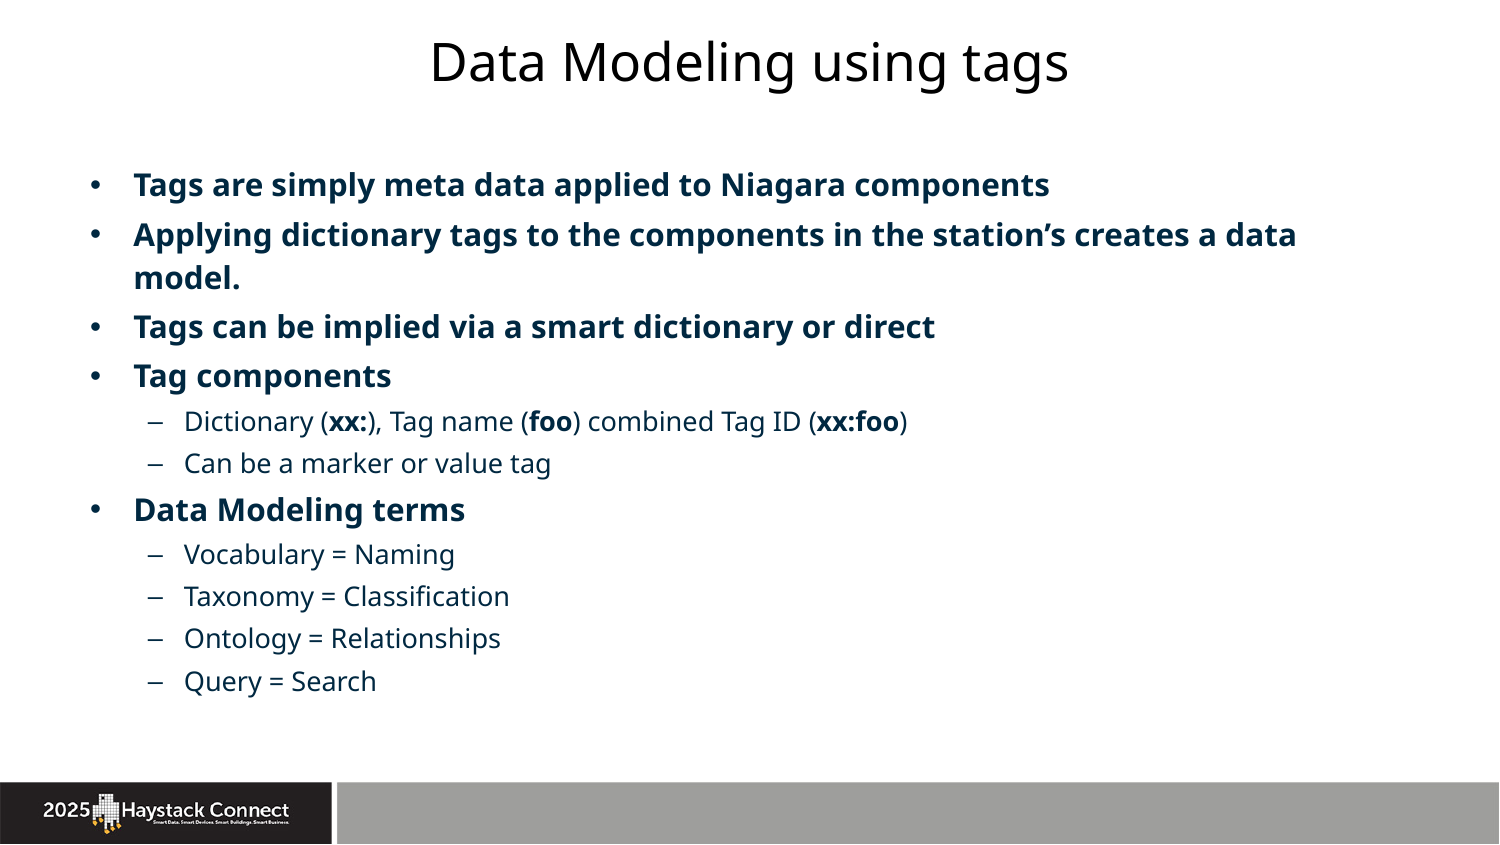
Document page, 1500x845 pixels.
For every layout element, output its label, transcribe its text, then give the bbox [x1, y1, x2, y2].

title Data Modeling using tags [28, 16, 1472, 105]
list Tags are simply meta data applied to Niagara components Applying dictionary tags to the components in the station’s creates a data model. Tags can be implied via a smart dictionary or direct Tag components Dictionary (xx:), Tag name (foo) combined Tag ID (xx:foo) Can be a marker or value tag Data Modeling terms Vocabulary = Naming Taxonomy = Classification Ontology = Relationships Query = Search [75, 155, 1425, 713]
picture [0, 0, 1499, 844]
